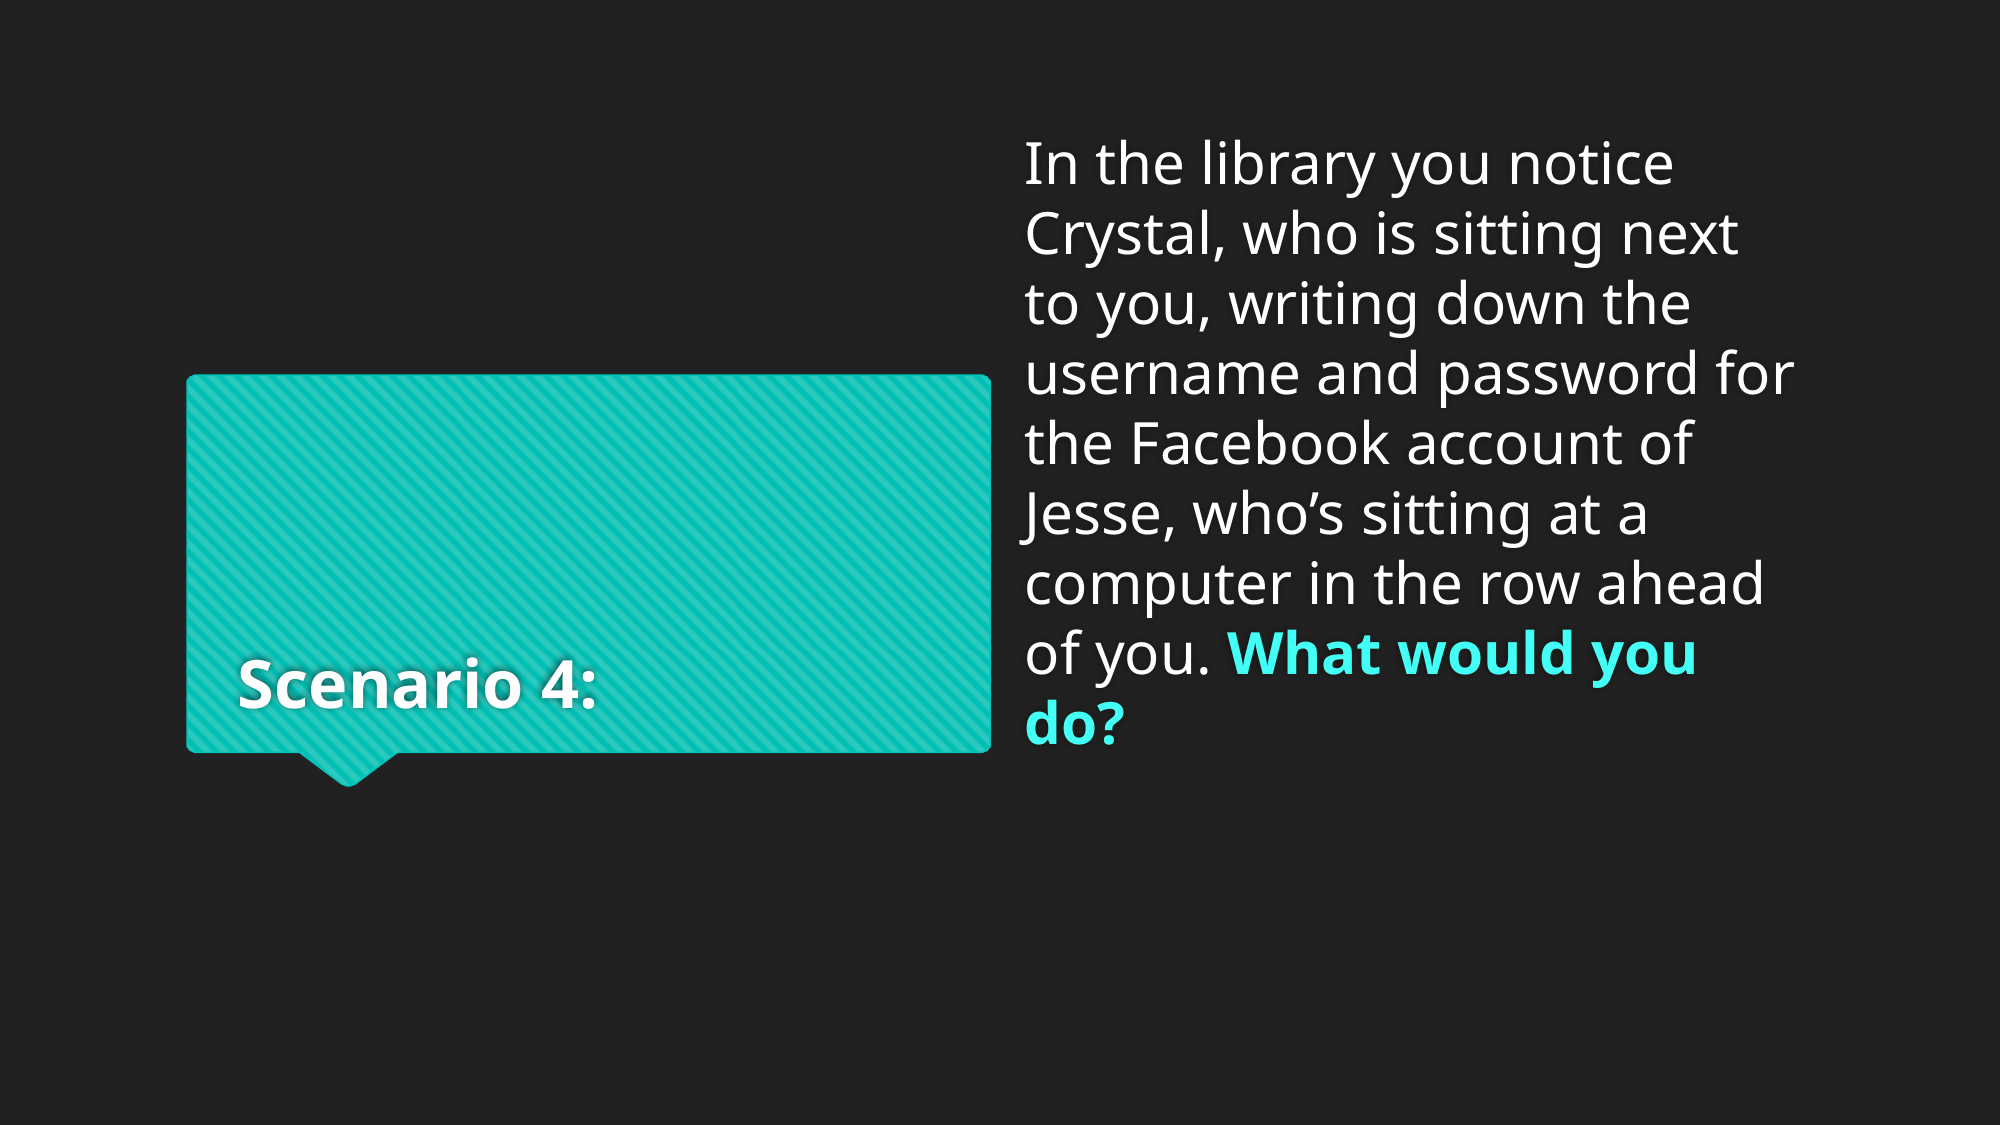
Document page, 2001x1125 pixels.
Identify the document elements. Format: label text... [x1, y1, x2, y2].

list In the library you notice Crystal, who is sitting next to you, writing down the username and password for the Facebook account of Jesse, who’s sitting at a computer in the row ahead of you. What would you do? [1009, 118, 1811, 1019]
title Scenario 4: [222, 399, 702, 729]
